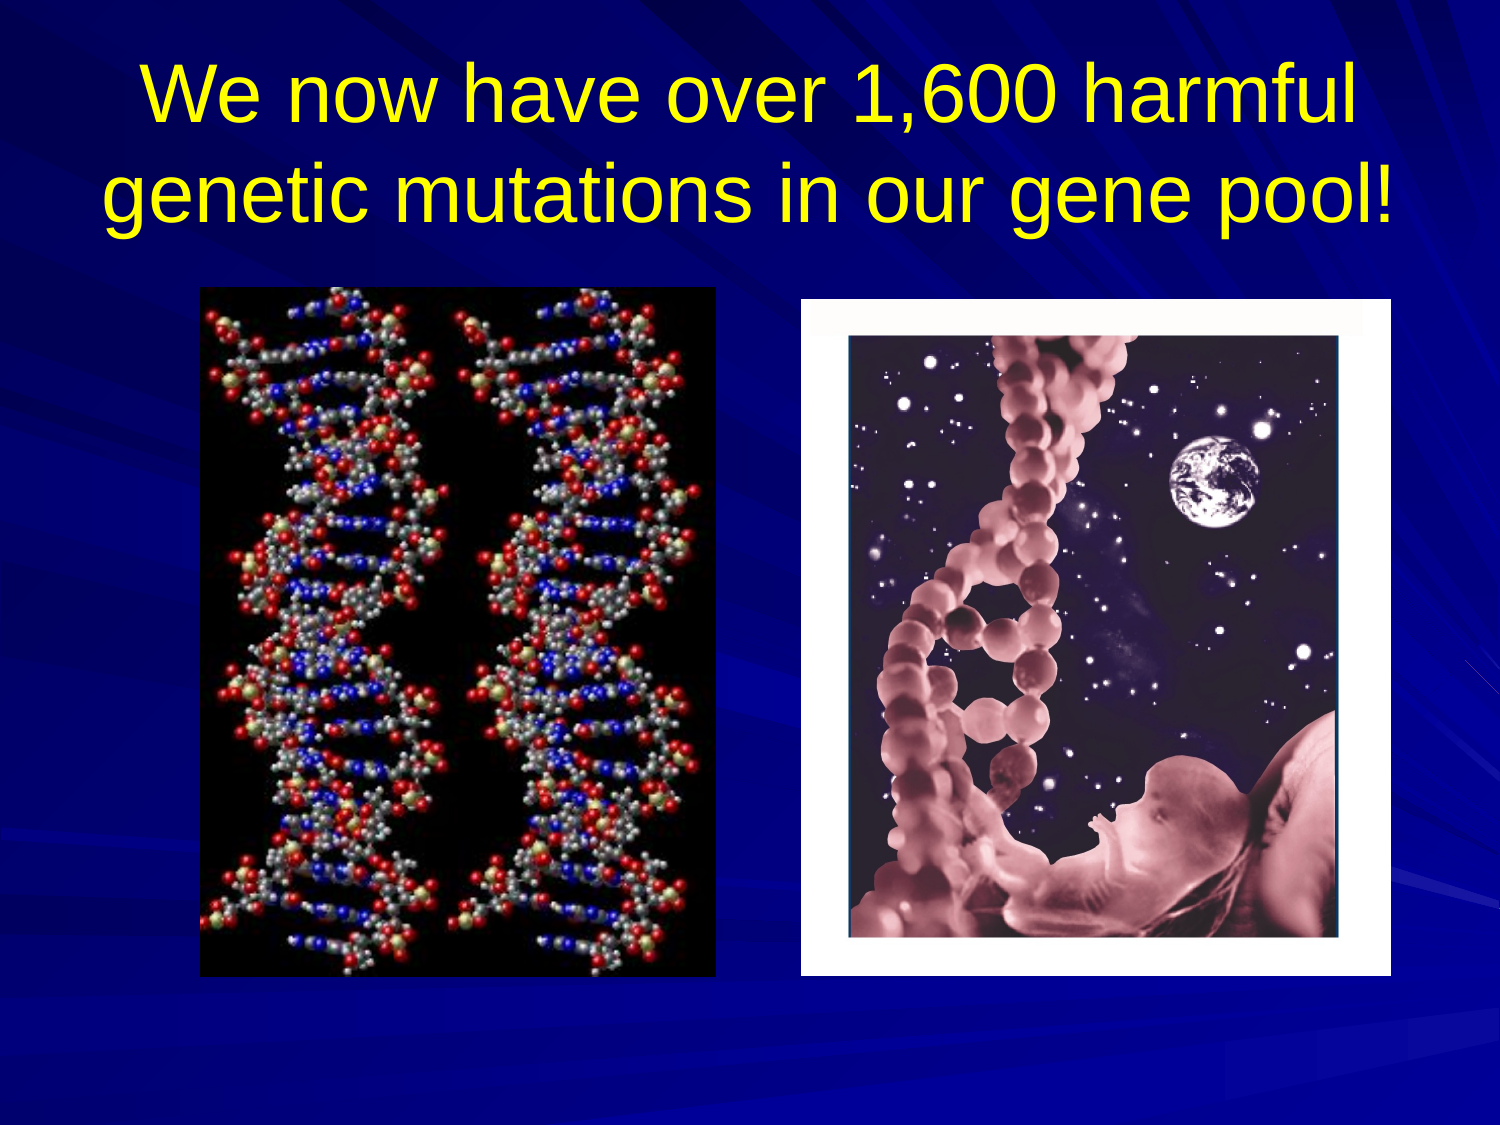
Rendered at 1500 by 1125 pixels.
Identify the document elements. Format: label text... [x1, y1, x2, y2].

picture [199, 287, 716, 978]
title We now have over 1,600 harmful genetic mutations in our gene pool! [74, 45, 1426, 234]
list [801, 299, 1391, 976]
